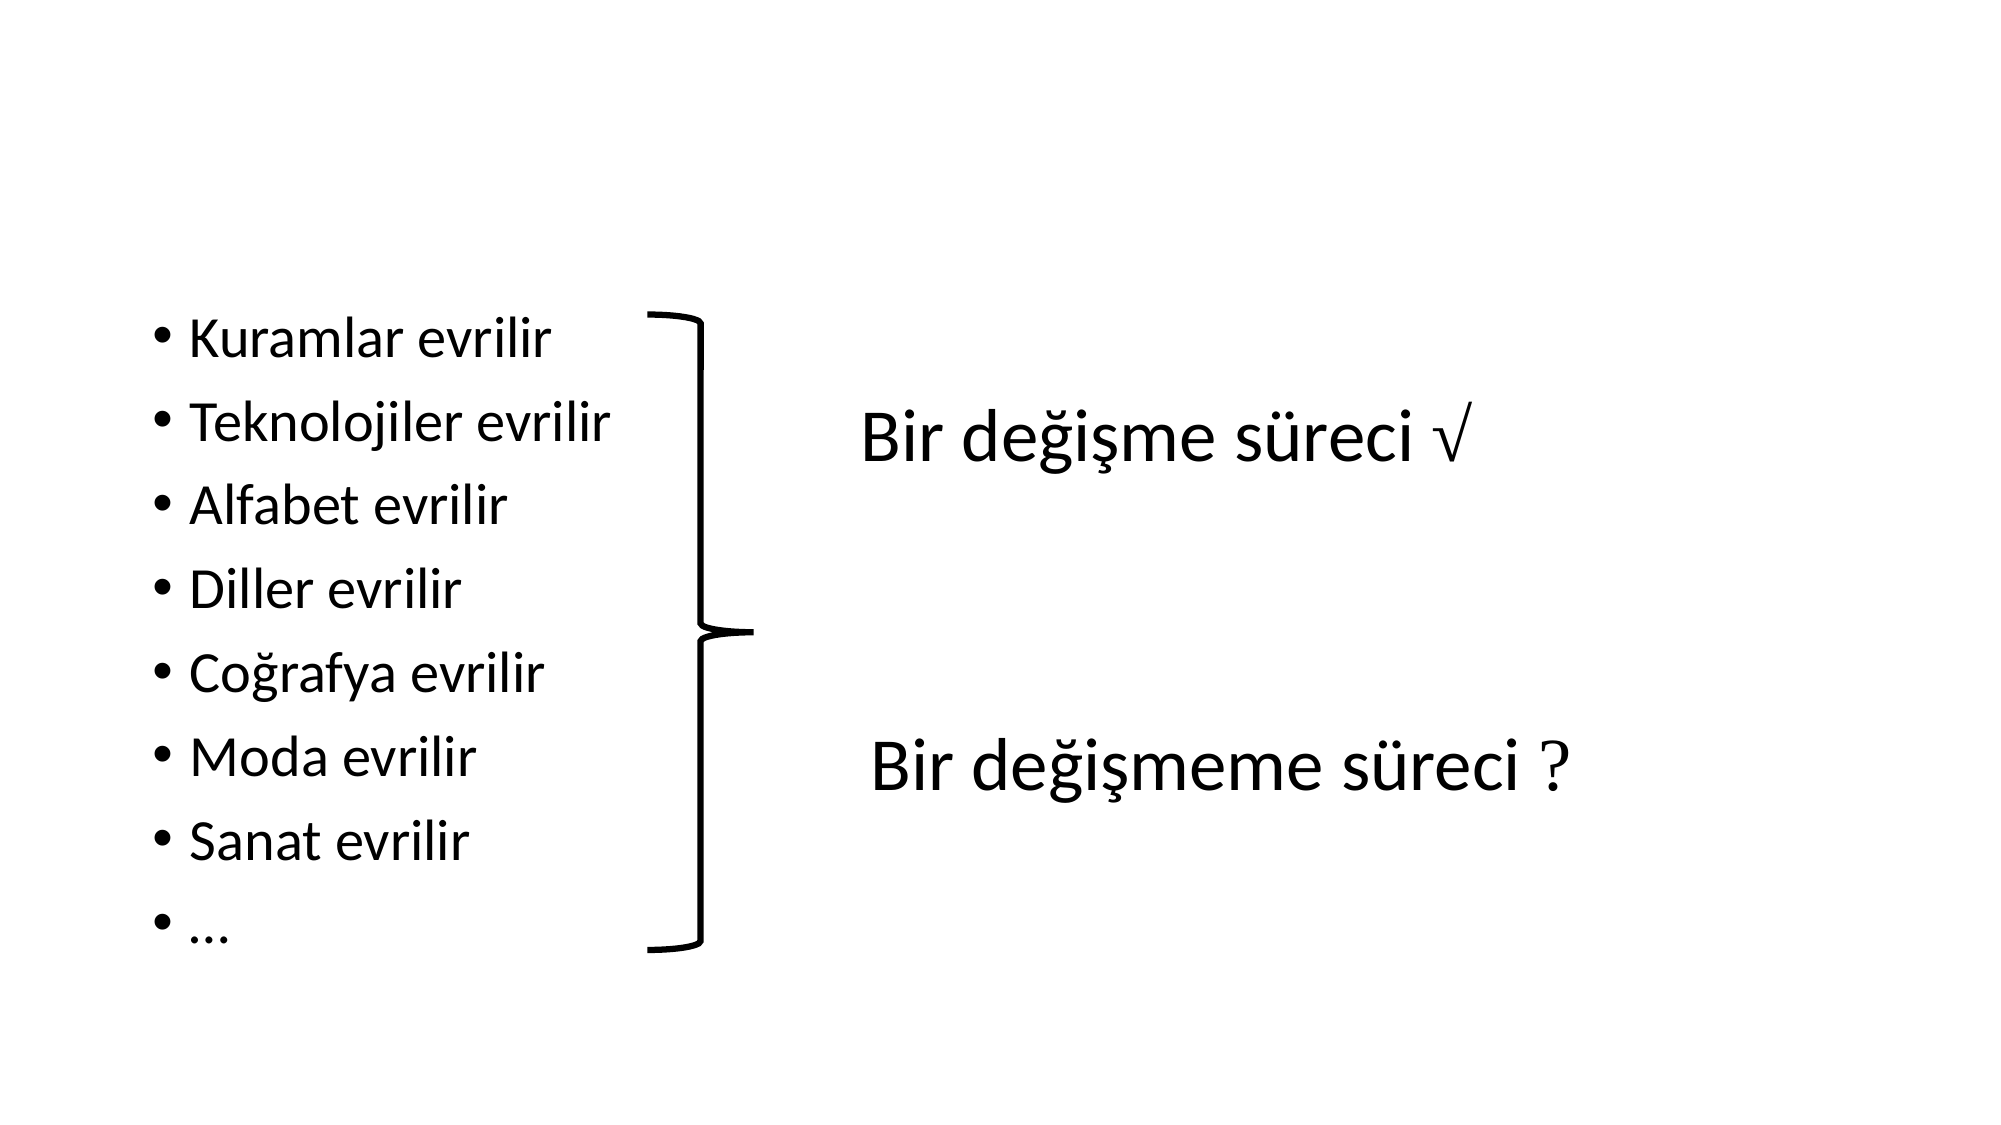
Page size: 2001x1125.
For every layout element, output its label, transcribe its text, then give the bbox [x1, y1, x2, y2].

text_box Bir değişme süreci √ [845, 379, 1564, 484]
list Kuramlar evrilir Teknolojiler evrilir Alfabet evrilir Diller evrilir Coğrafya evrilir Moda evrilir Sanat evrilir … [137, 299, 1863, 1014]
text_box Bir değişmeme süreci ? [855, 708, 1718, 814]
text_box [647, 313, 754, 951]
